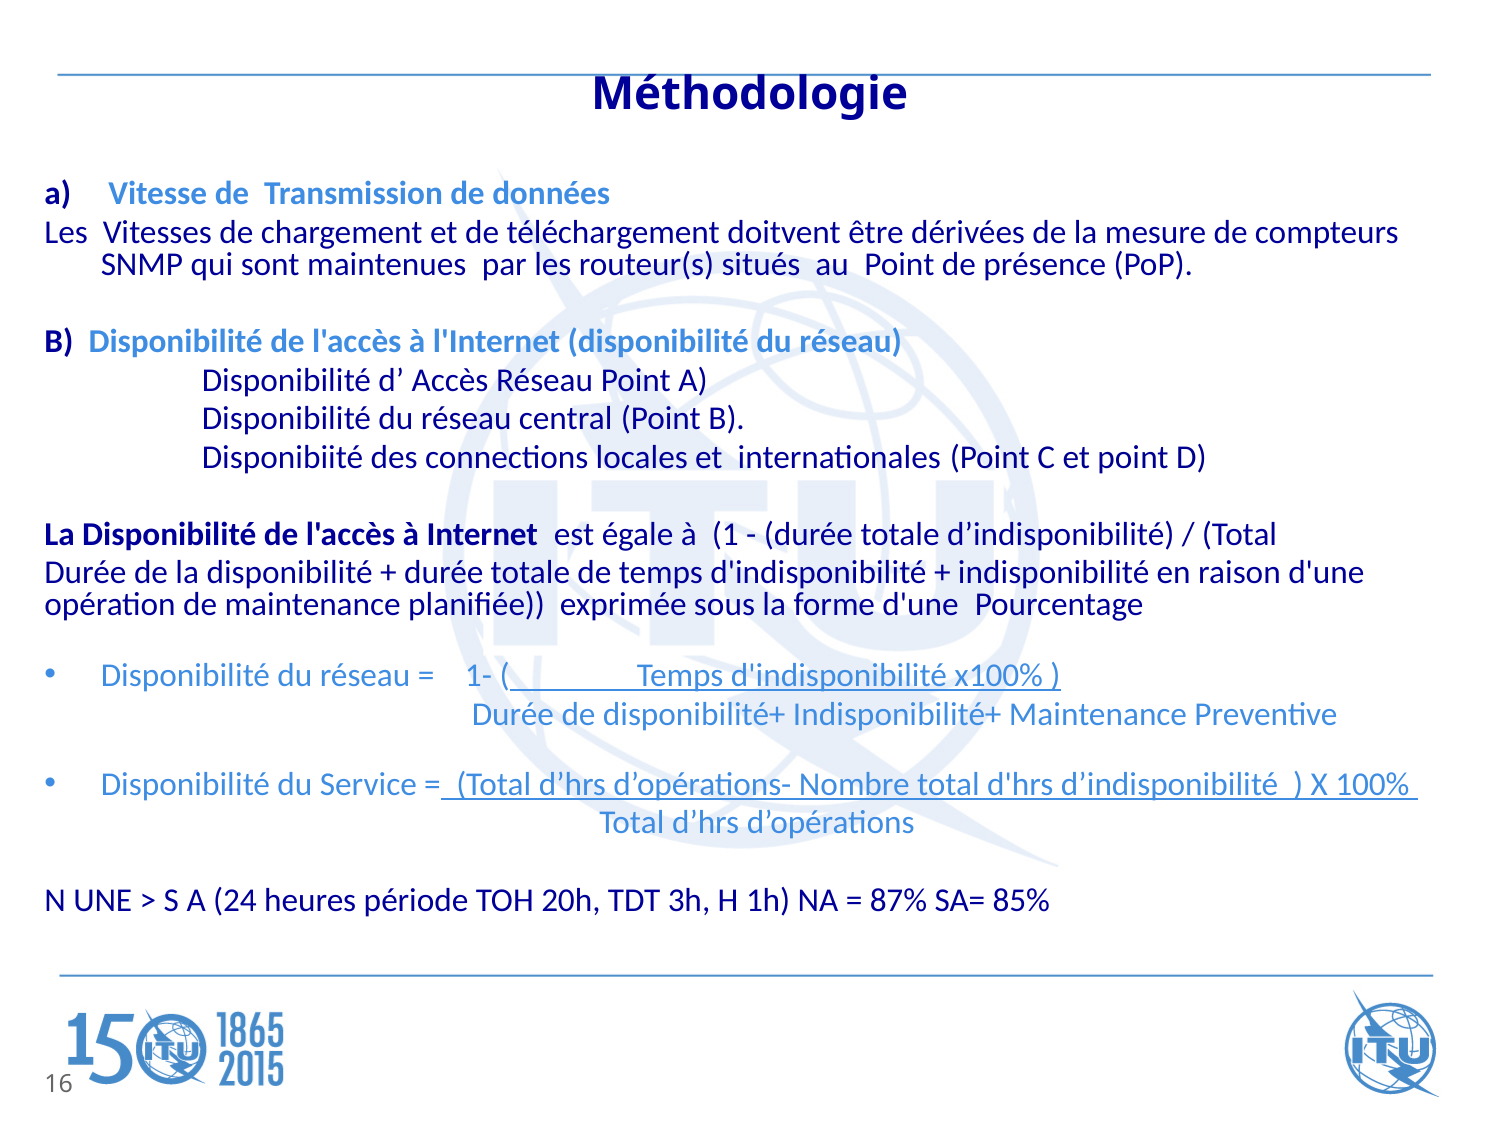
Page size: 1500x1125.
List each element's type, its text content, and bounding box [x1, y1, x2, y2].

list Vitesse de Transmission de données Les Vitesses de chargement et de téléchargement doitvent être dérivées de la mesure de compteurs SNMP qui sont maintenues par les routeur(s) situés au Point de présence (PoP). B) Disponibilité de l'accès à l'Internet (disponibilité du réseau) Disponibilité d’ Accès Réseau Point A) Disponibilité du réseau central (Point B). Disponibiité des connections locales et internationales (Point C et point D) La Disponibilité de l'accès à Internet est égale à (1 - (durée totale d’indisponibilité) / (Total Durée de la disponibilité + durée totale de temps d'indisponibilité + indisponibilité en raison d'une opération de maintenance planifiée)) exprimée sous la forme d'une Pourcentage Disponibilité du réseau = 1- ( Temps d'indisponibilité x100% ) Durée de disponibilité+ Indisponibilité+ Maintenance Preventive Disponibilité du Service = (Total d’hrs d’opérations- Nombre total d'hrs d’indisponibilité ) X 100% Total d’hrs d’opérations N UNE > S A (24 heures période TOH 20h, TDT 3h, H 1h) NA = 87% SA= 85% [29, 125, 1471, 941]
title Méthodologie [0, 0, 1500, 185]
slide_number 16 [29, 1058, 691, 1110]
picture [0, 185, 1500, 1125]
